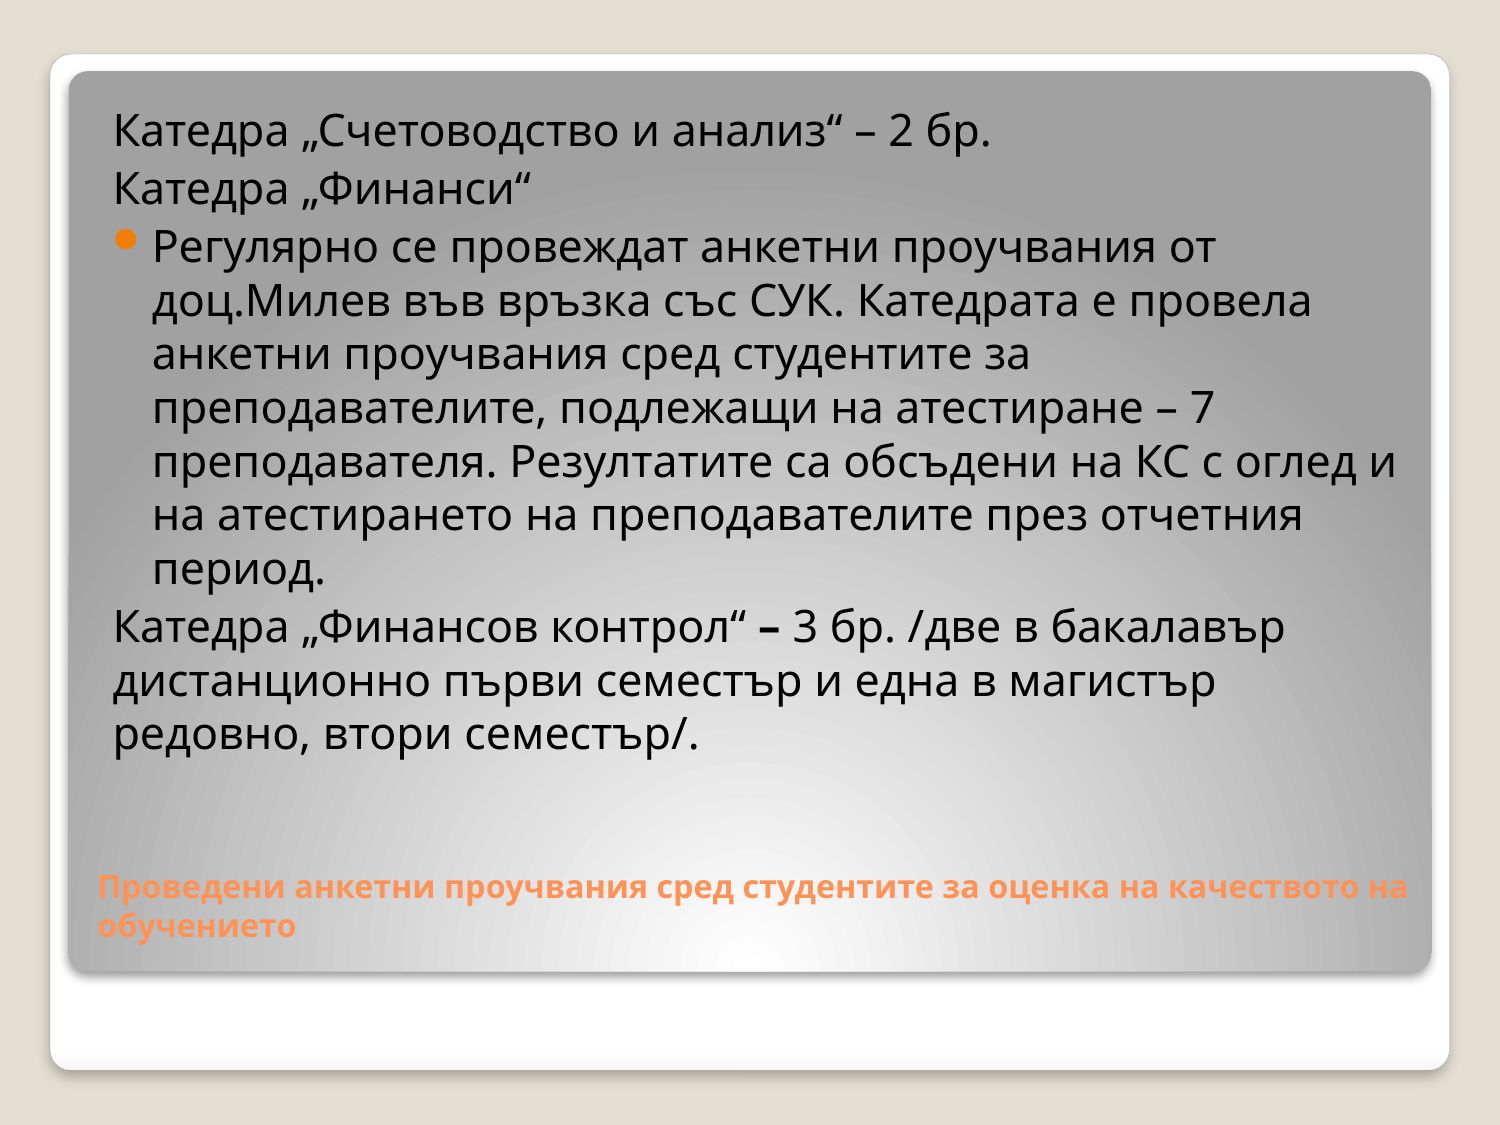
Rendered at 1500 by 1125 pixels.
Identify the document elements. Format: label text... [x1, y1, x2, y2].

title Проведени анкетни проучвания сред студентите за оценка на качеството на обучението [82, 817, 1425, 990]
list Катедра „Счетоводство и анализ“ – 2 бр. Катедра „Финанси“ Регулярно се провеждат анкетни проучвания от доц.Милев във връзка със СУК. Катедрата е провела анкетни проучвания сред студентите за преподавателите, подлежащи на атестиране – 7 преподавателя. Резултатите са обсъдени на КС с оглед и на атестирането на преподавателите през отчетния период. Катедра „Финансов контрол“ – 3 бр. /две в бакалавър дистанционно първи семестър и една в магистър редовно, втори семестър/. [82, 86, 1425, 774]
